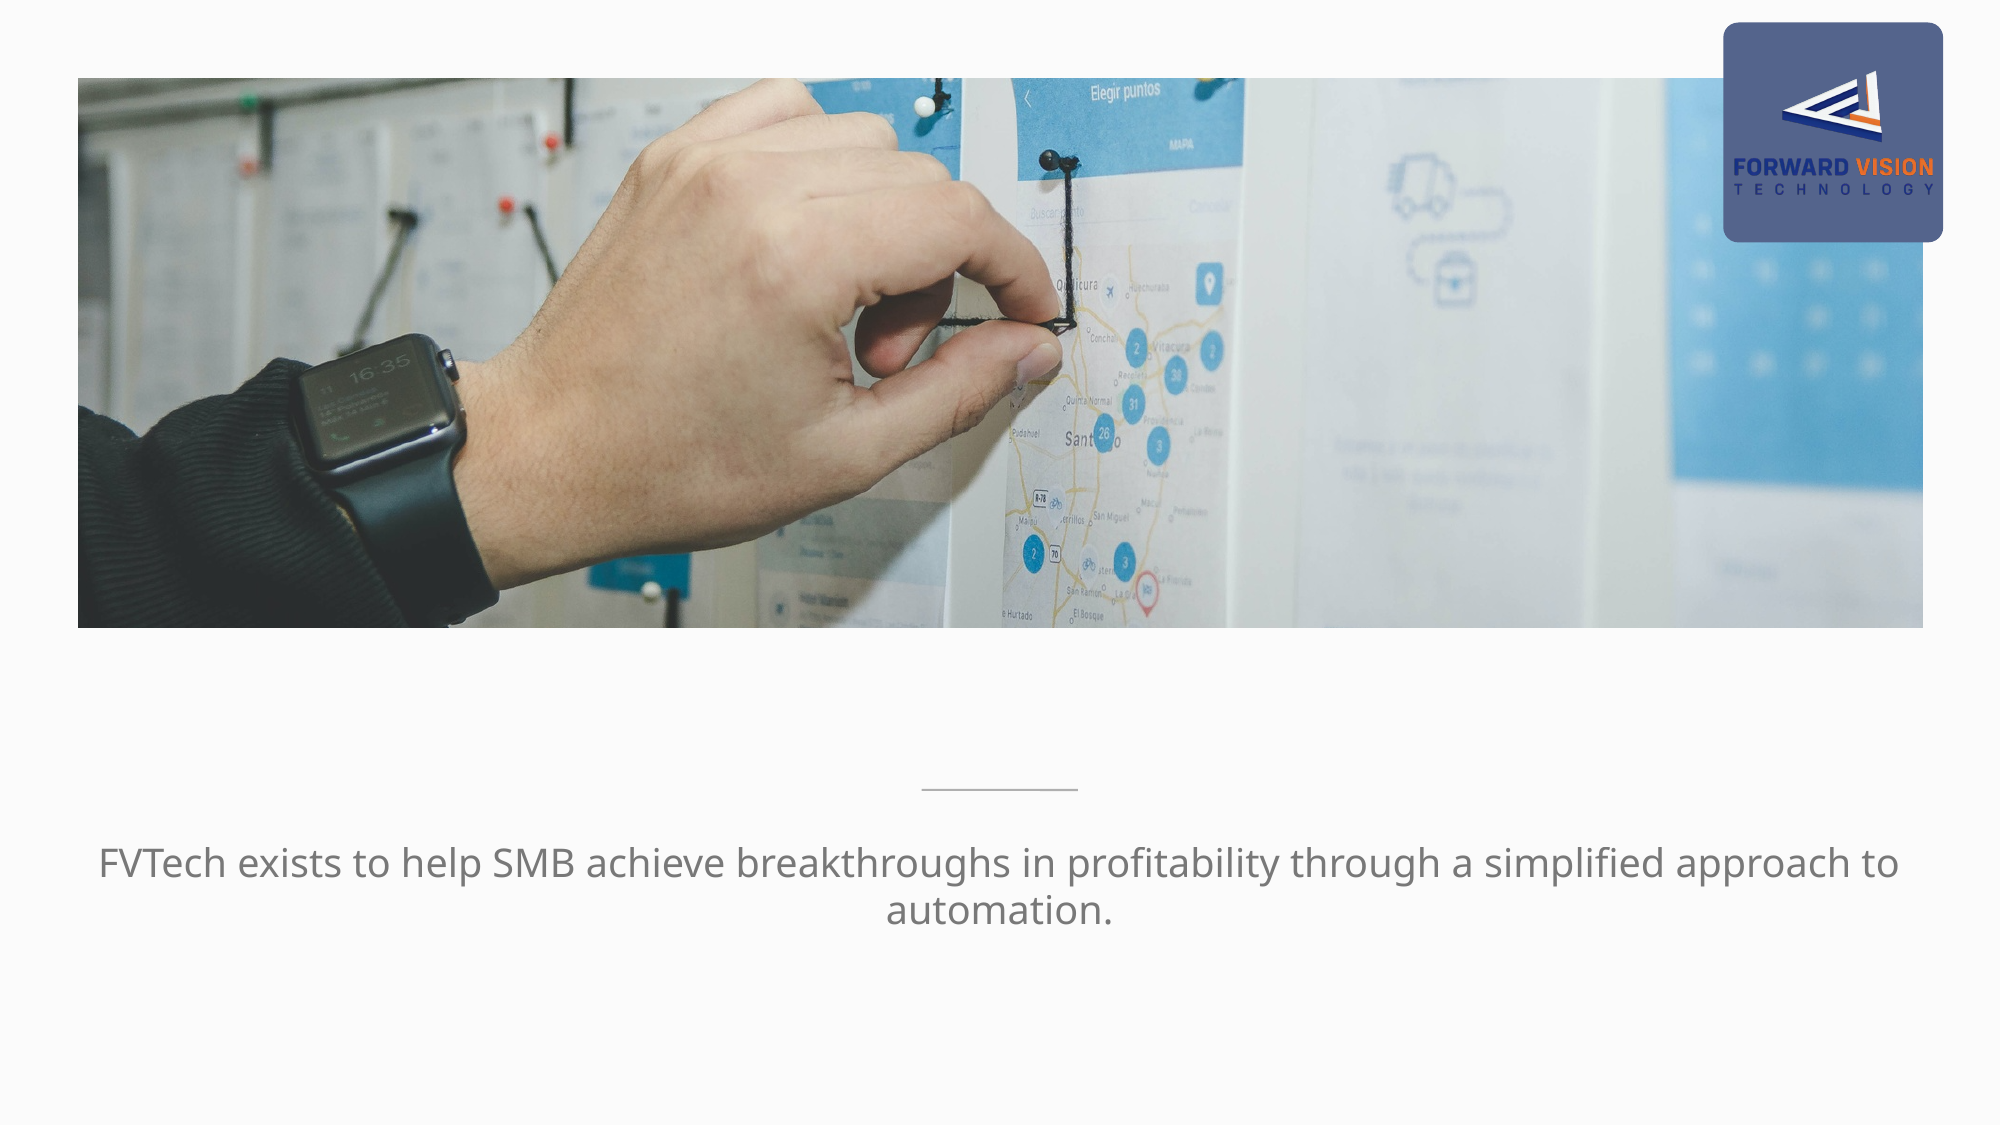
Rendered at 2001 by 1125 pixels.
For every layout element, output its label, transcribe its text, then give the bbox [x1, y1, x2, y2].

picture [77, 22, 1944, 628]
text_box FVTech exists to help SMB achieve breakthroughs in profitability through a simplified approach to automation. [88, 841, 1911, 930]
